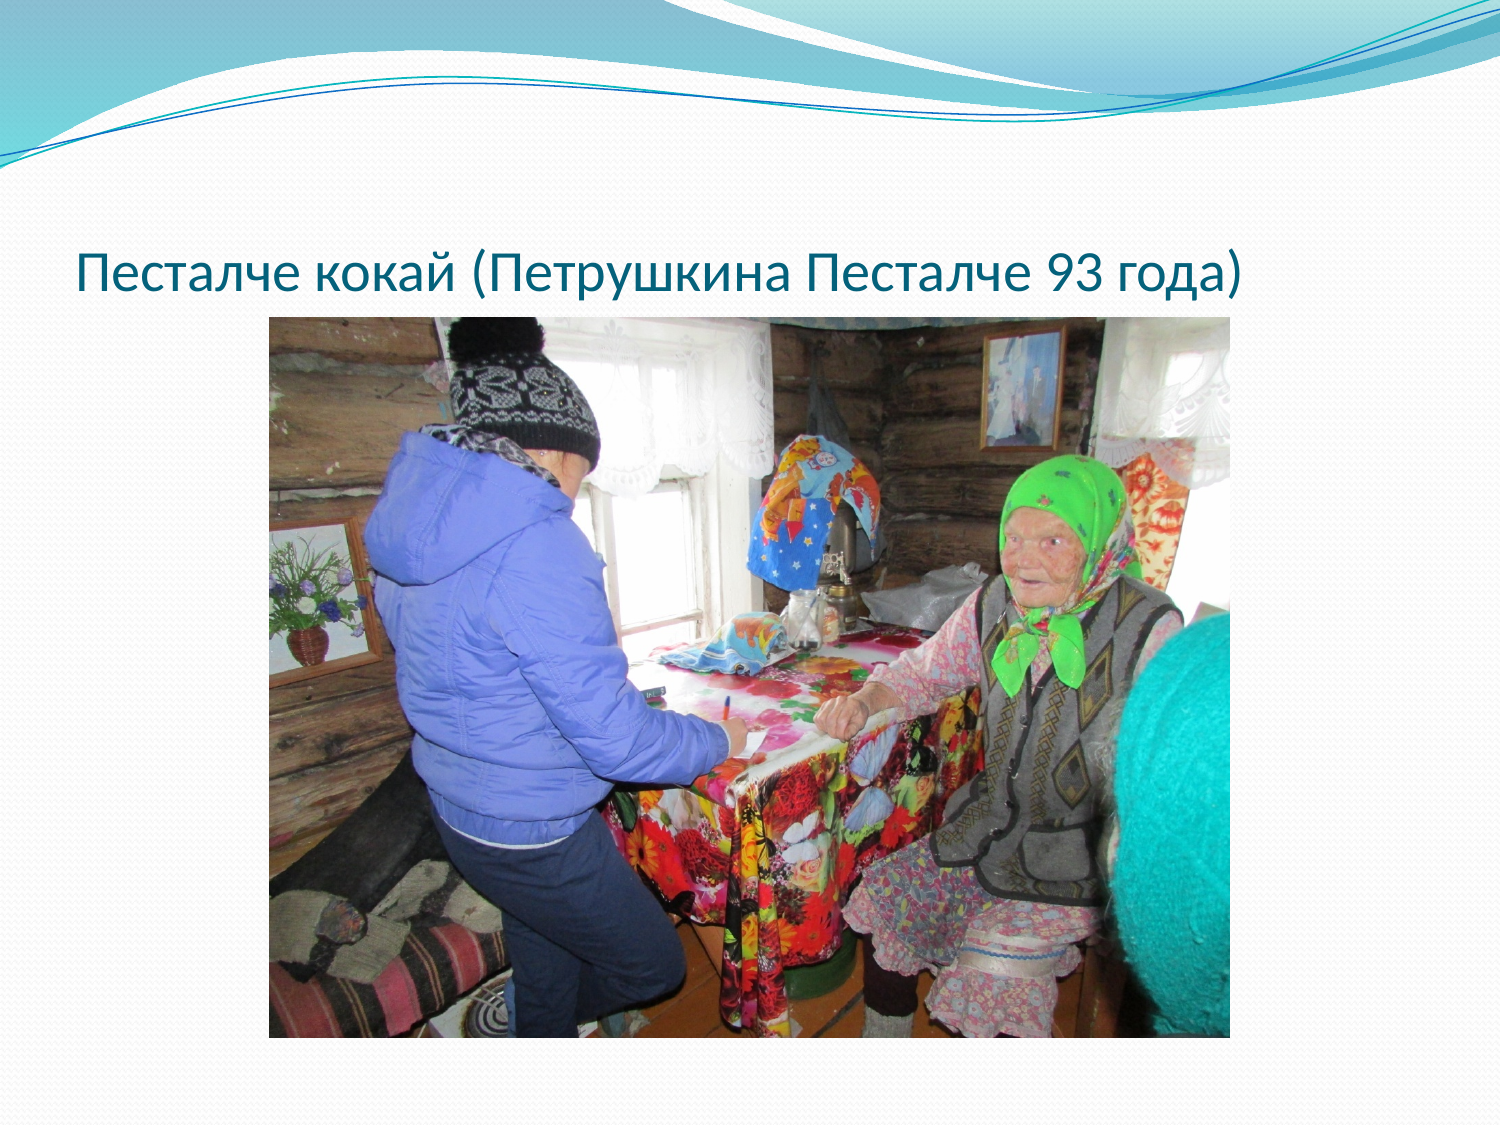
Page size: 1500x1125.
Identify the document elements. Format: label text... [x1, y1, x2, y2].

title Песталче кокай (Петрушкина Песталче 93 года) [75, 115, 1425, 303]
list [269, 317, 1231, 1038]
